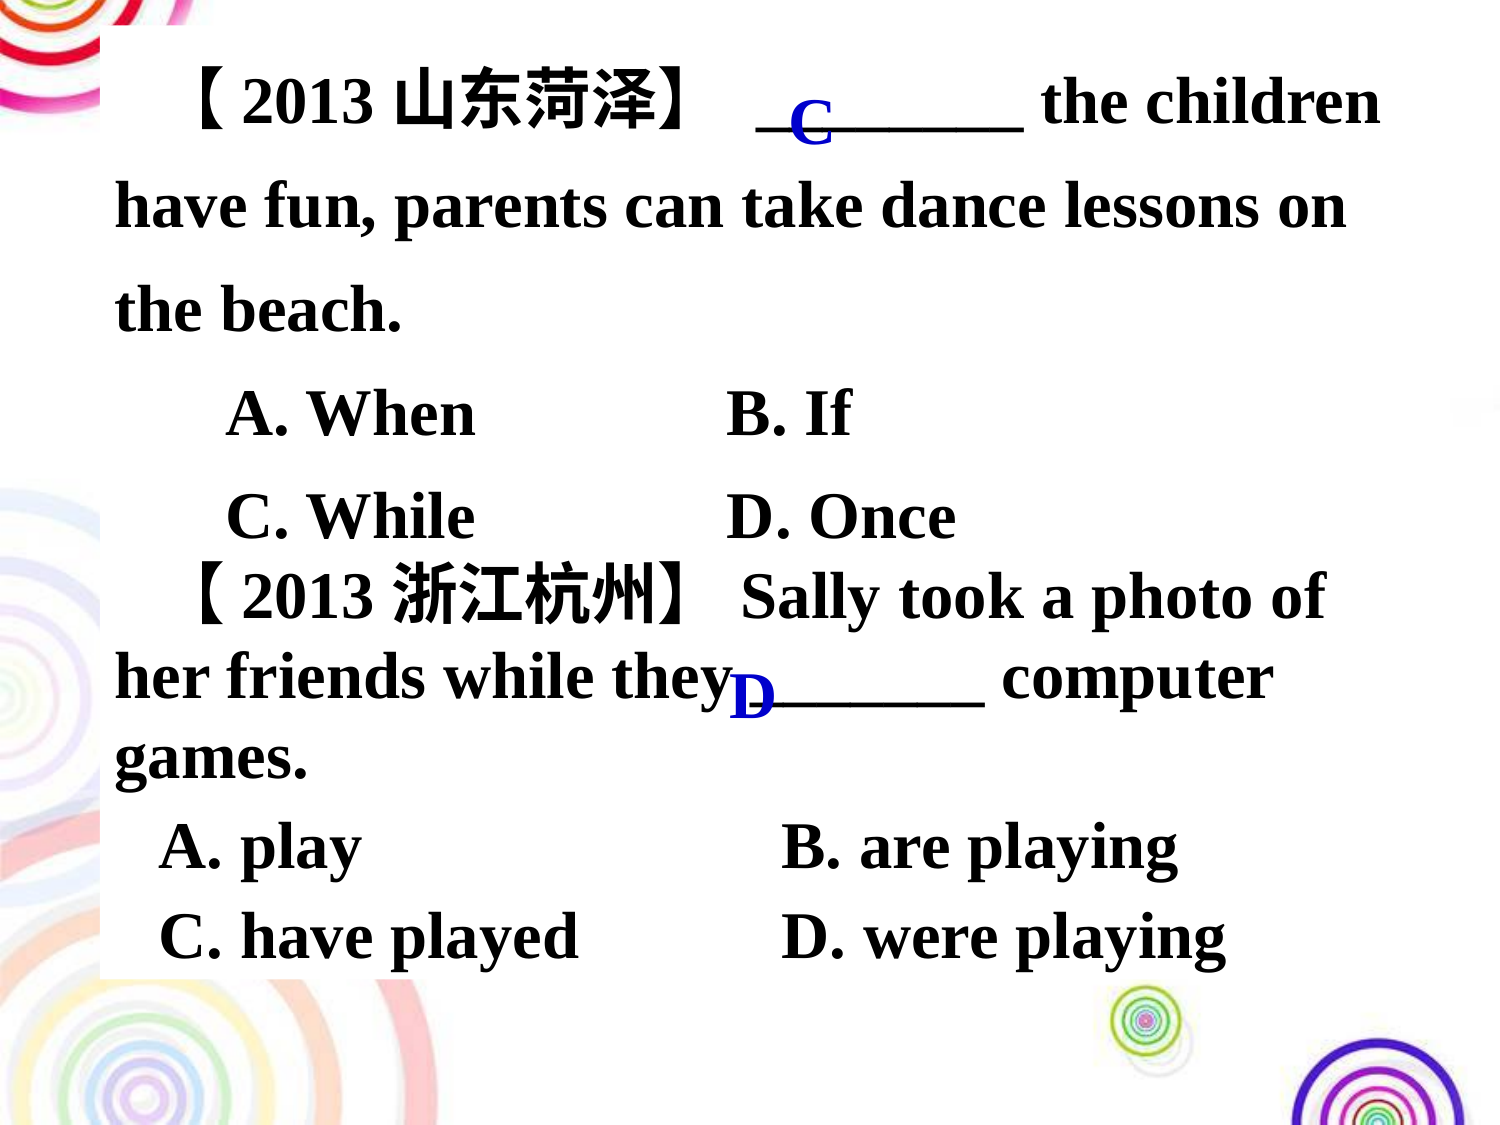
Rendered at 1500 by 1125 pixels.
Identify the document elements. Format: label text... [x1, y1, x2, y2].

text_box 【2013山东菏泽】 ________ the children have fun, parents can take dance lessons on the beach. A. When B. If C. While D. Once 【2013浙江杭州】Sally took a photo of her friends while they _______ computer games. A. play B. are playing C. have played D. were playing [99, 25, 1450, 980]
text_box D [715, 644, 793, 740]
text_box C [773, 70, 852, 165]
picture [0, 0, 1500, 1125]
